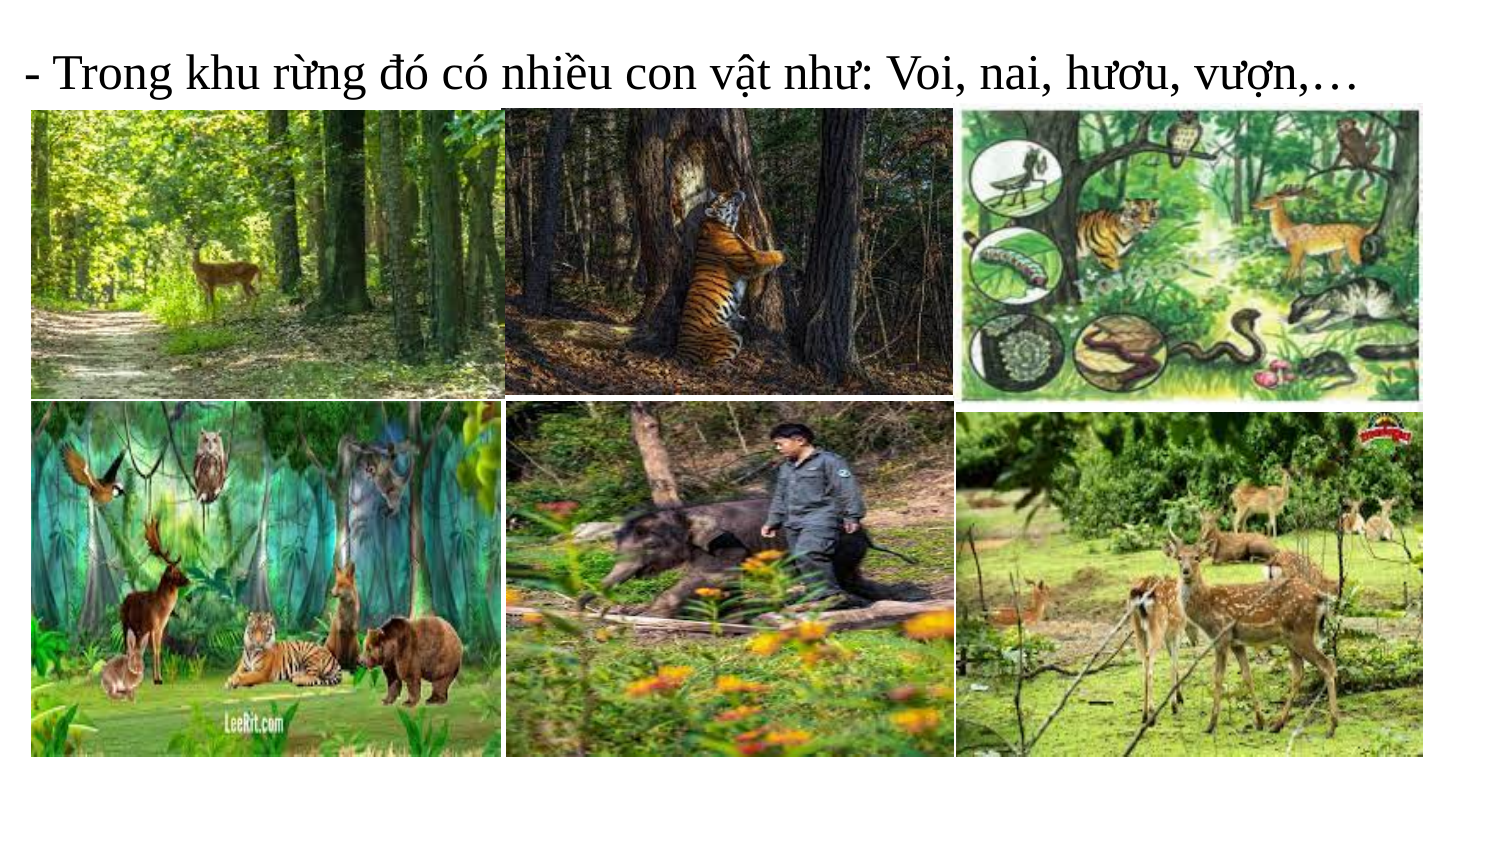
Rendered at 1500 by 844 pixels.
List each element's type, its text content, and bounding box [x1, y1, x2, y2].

text_box - Trong khu rừng đó có nhiều con vật như: Voi, nai, hươu, vượn,… [9, 32, 1475, 107]
picture [31, 401, 501, 757]
picture [31, 103, 1423, 757]
